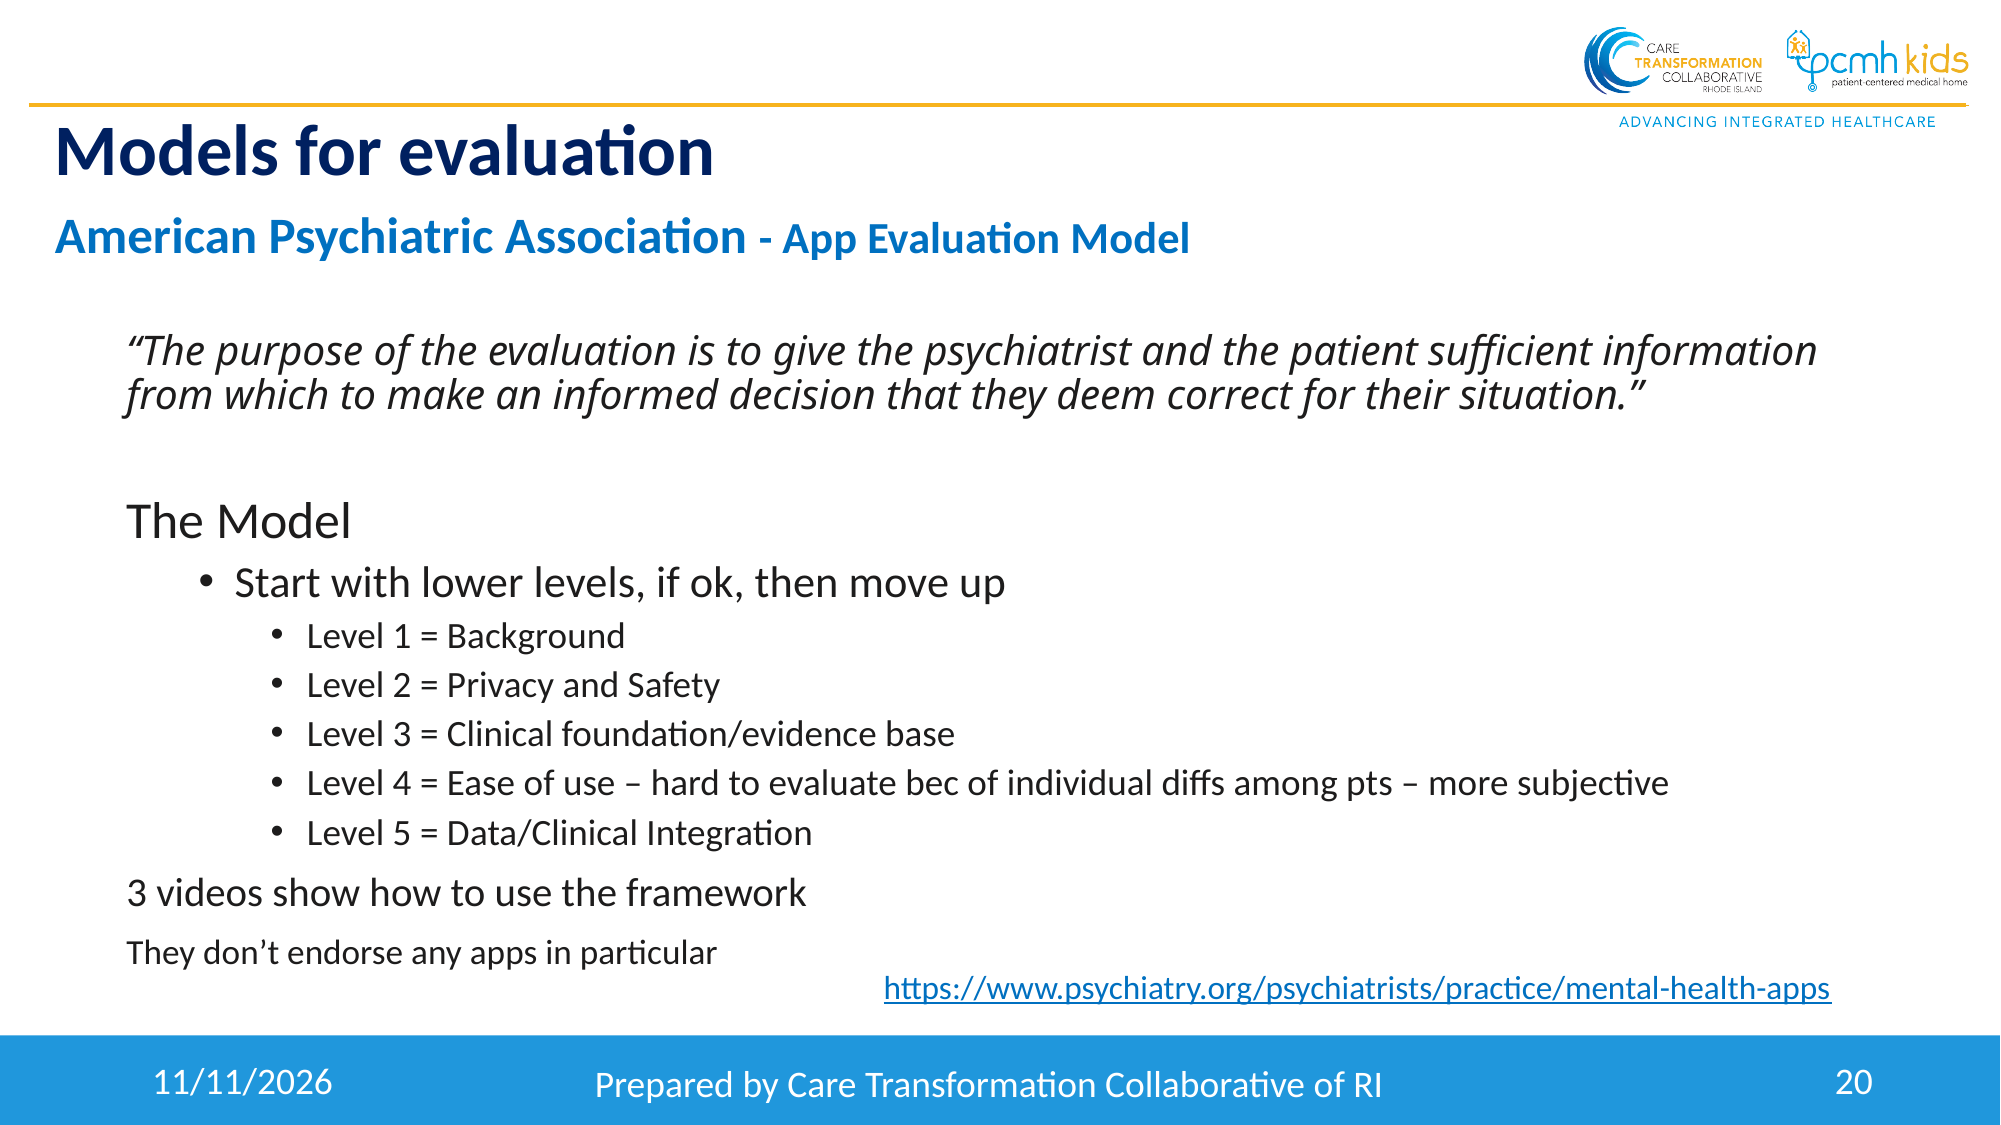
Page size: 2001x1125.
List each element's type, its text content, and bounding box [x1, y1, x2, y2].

title Models for evaluation American Psychiatric Association - App Evaluation Model [39, 105, 1765, 278]
list “The purpose of the evaluation is to give the psychiatrist and the patient sufficient information from which to make an informed decision that they deem correct for their situation.” The Model Start with lower levels, if ok, then move up Level 1 = Background Level 2 = Privacy and Safety Level 3 = Clinical foundation/evidence base Level 4 = Ease of use – hard to evaluate bec of individual diffs among pts – more subjective Level 5 = Data/Clinical Integration 3 videos show how to use the framework They don’t endorse any apps in particular [111, 322, 1863, 1020]
picture [1576, 21, 1977, 133]
text_box https://www.psychiatry.org/psychiatrists/practice/mental-health-apps [868, 959, 2000, 1014]
